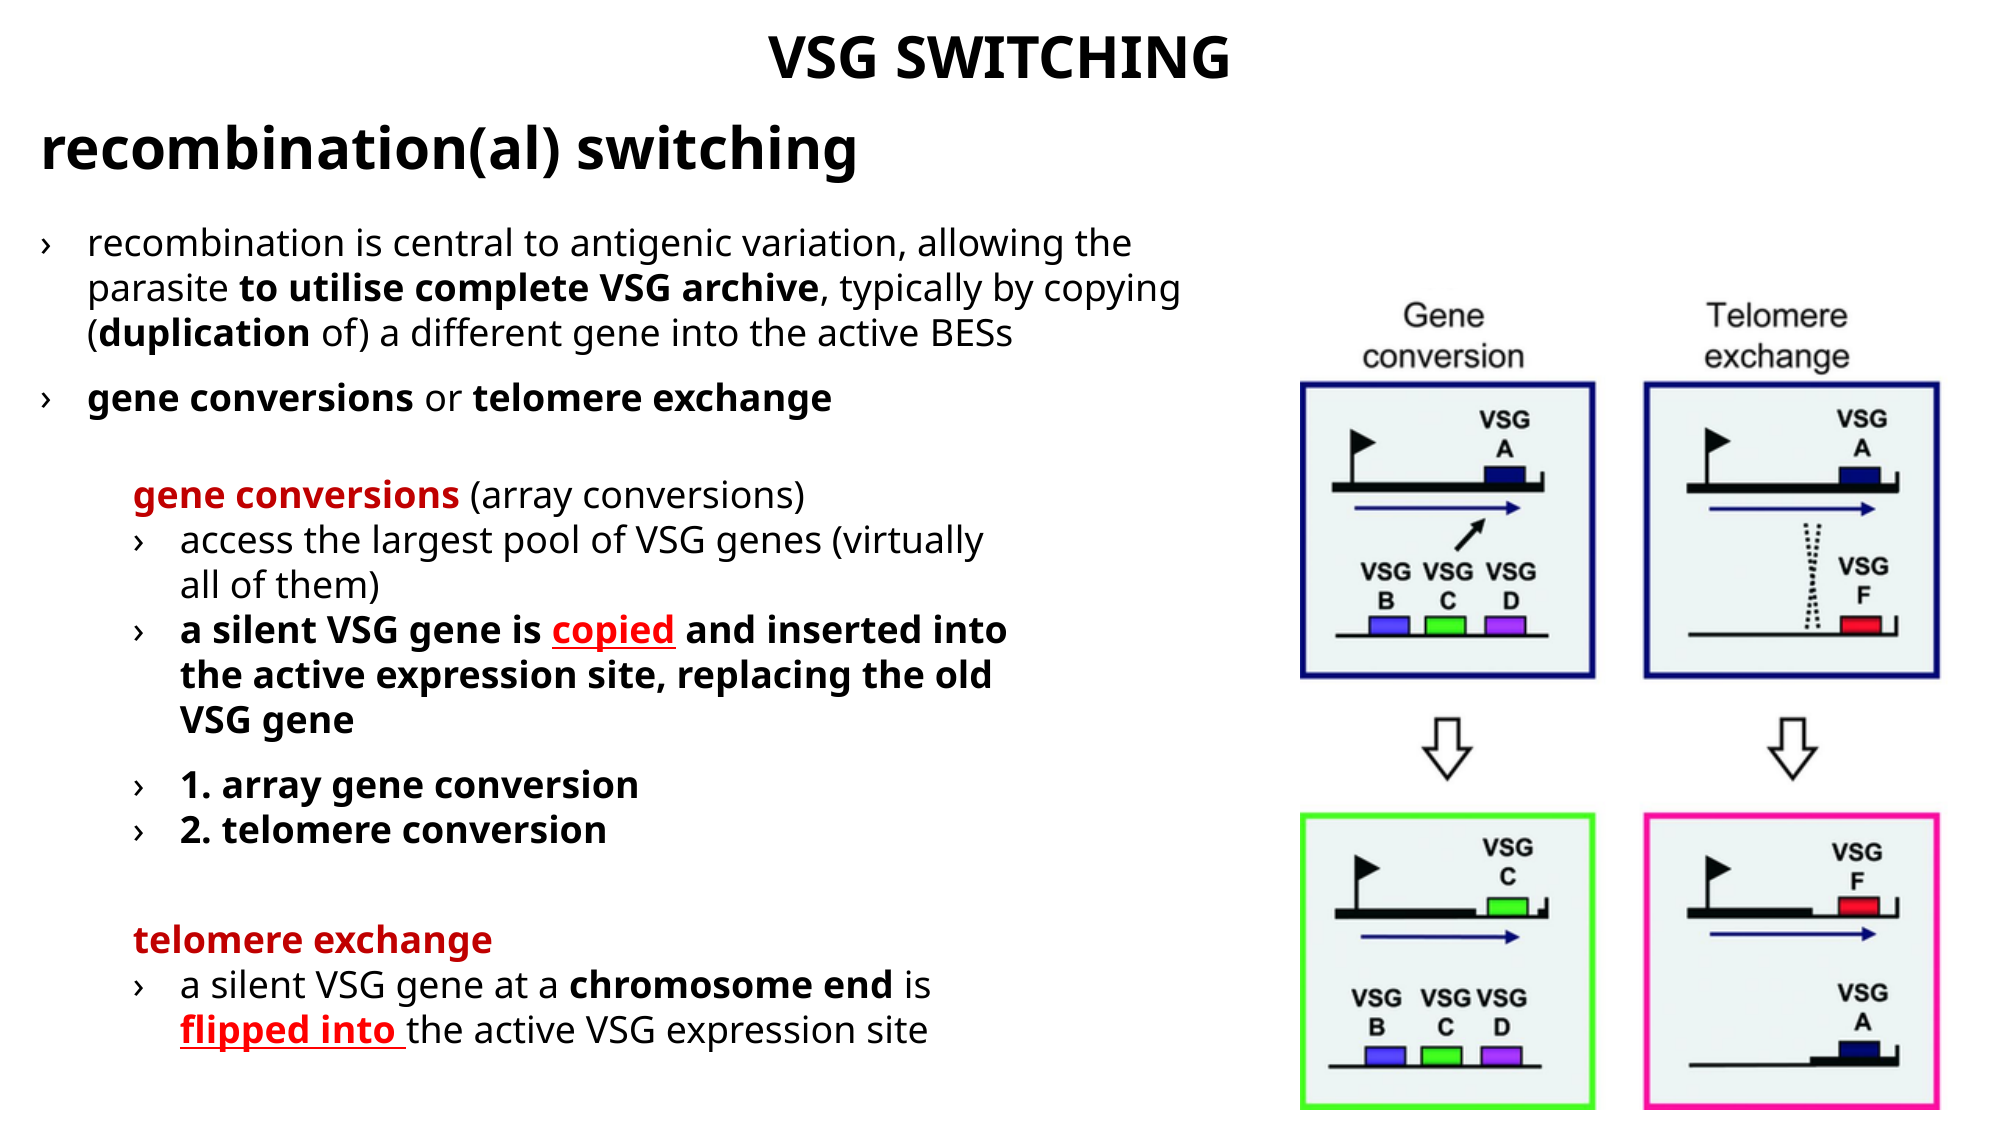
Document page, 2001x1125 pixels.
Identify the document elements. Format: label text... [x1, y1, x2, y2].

title recombination(al) switching [25, 105, 1423, 196]
text_box recombination is central to antigenic variation, allowing the parasite to utilise complete VSG archive, typically by copying (duplication of) a different gene into the active BESs gene conversions or telomere exchange [25, 211, 1299, 439]
text_box gene conversions (array conversions) access the largest pool of VSG genes (virtually all of them) a silent VSG gene is copied and inserted into the active expression site, replacing the old VSG gene 1. array gene conversion 2. telomere conversion telomere exchange a silent VSG gene at a chromosome end is flipped into the active VSG expression site [118, 463, 1028, 1059]
text_box VSG SWITCHING [753, 14, 2000, 105]
picture [1631, 296, 1975, 1110]
picture [1298, 288, 1606, 1110]
